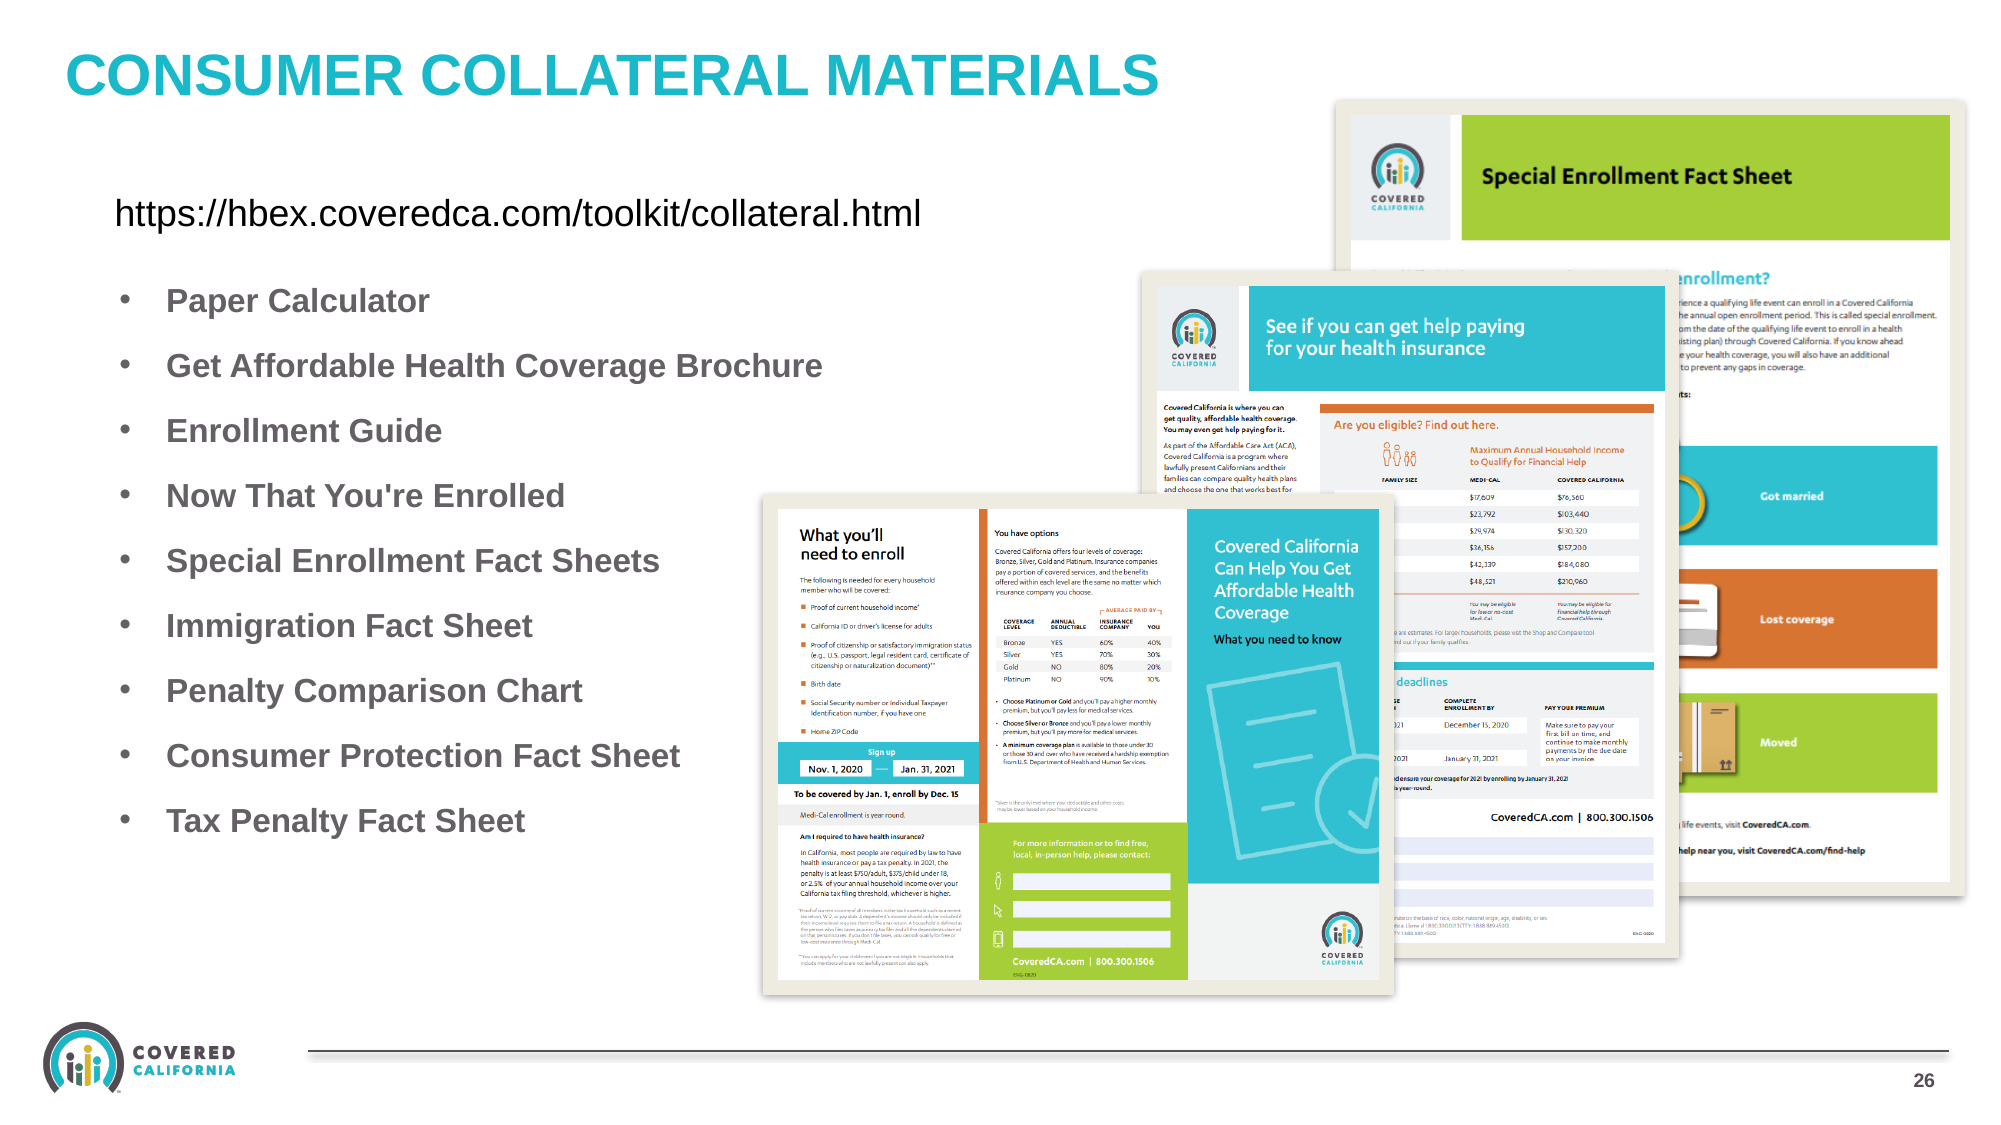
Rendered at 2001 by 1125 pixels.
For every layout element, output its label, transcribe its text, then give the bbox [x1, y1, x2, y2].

text_box Paper Calculator Get Affordable Health Coverage Brochure Enrollment Guide Now That You're Enrolled Special Enrollment Fact Sheets Immigration Fact Sheet Penalty Comparison Chart Consumer Protection Fact Sheet Tax Penalty Fact Sheet [104, 272, 839, 846]
title CONSUMER COLLATERAL MATERIALS [50, 29, 1950, 169]
picture [777, 115, 1951, 981]
picture [40, 1019, 238, 1098]
list https://hbex.coveredca.com/toolkit/collateral.html [99, 181, 2000, 1014]
slide_number 25 [1789, 1050, 1950, 1111]
